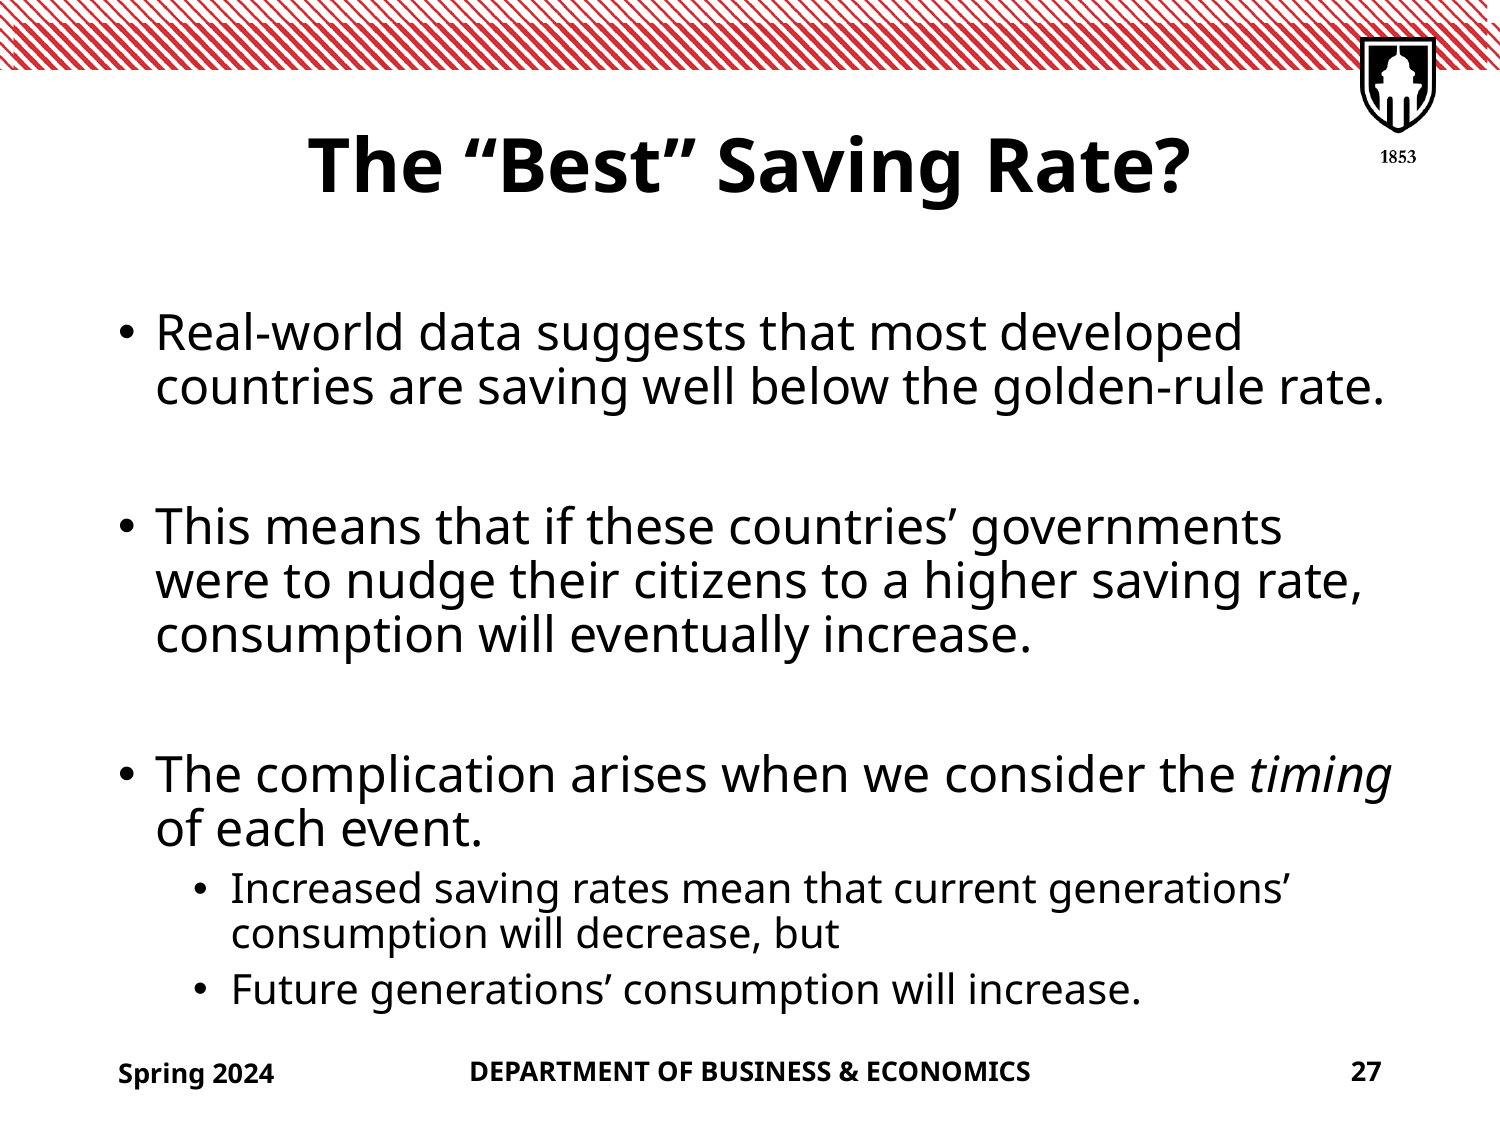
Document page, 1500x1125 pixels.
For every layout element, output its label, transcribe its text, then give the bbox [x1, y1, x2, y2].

title The “Best” Saving Rate? [103, 59, 1397, 278]
list Real-world data suggests that most developed countries are saving well below the golden-rule rate. This means that if these countries’ governments were to nudge their citizens to a higher saving rate, consumption will eventually increase. The complication arises when we consider the timing of each event. Increased saving rates mean that current generations’ consumption will decrease, but Future generations’ consumption will increase. [103, 299, 1410, 1043]
picture [0, 0, 1500, 163]
slide_number 27 [1059, 1042, 1397, 1103]
slide_number Spring 2024 [103, 1042, 277, 1103]
footer DEPARTMENT OF BUSINESS & ECONOMICS [277, 1042, 1059, 1103]
